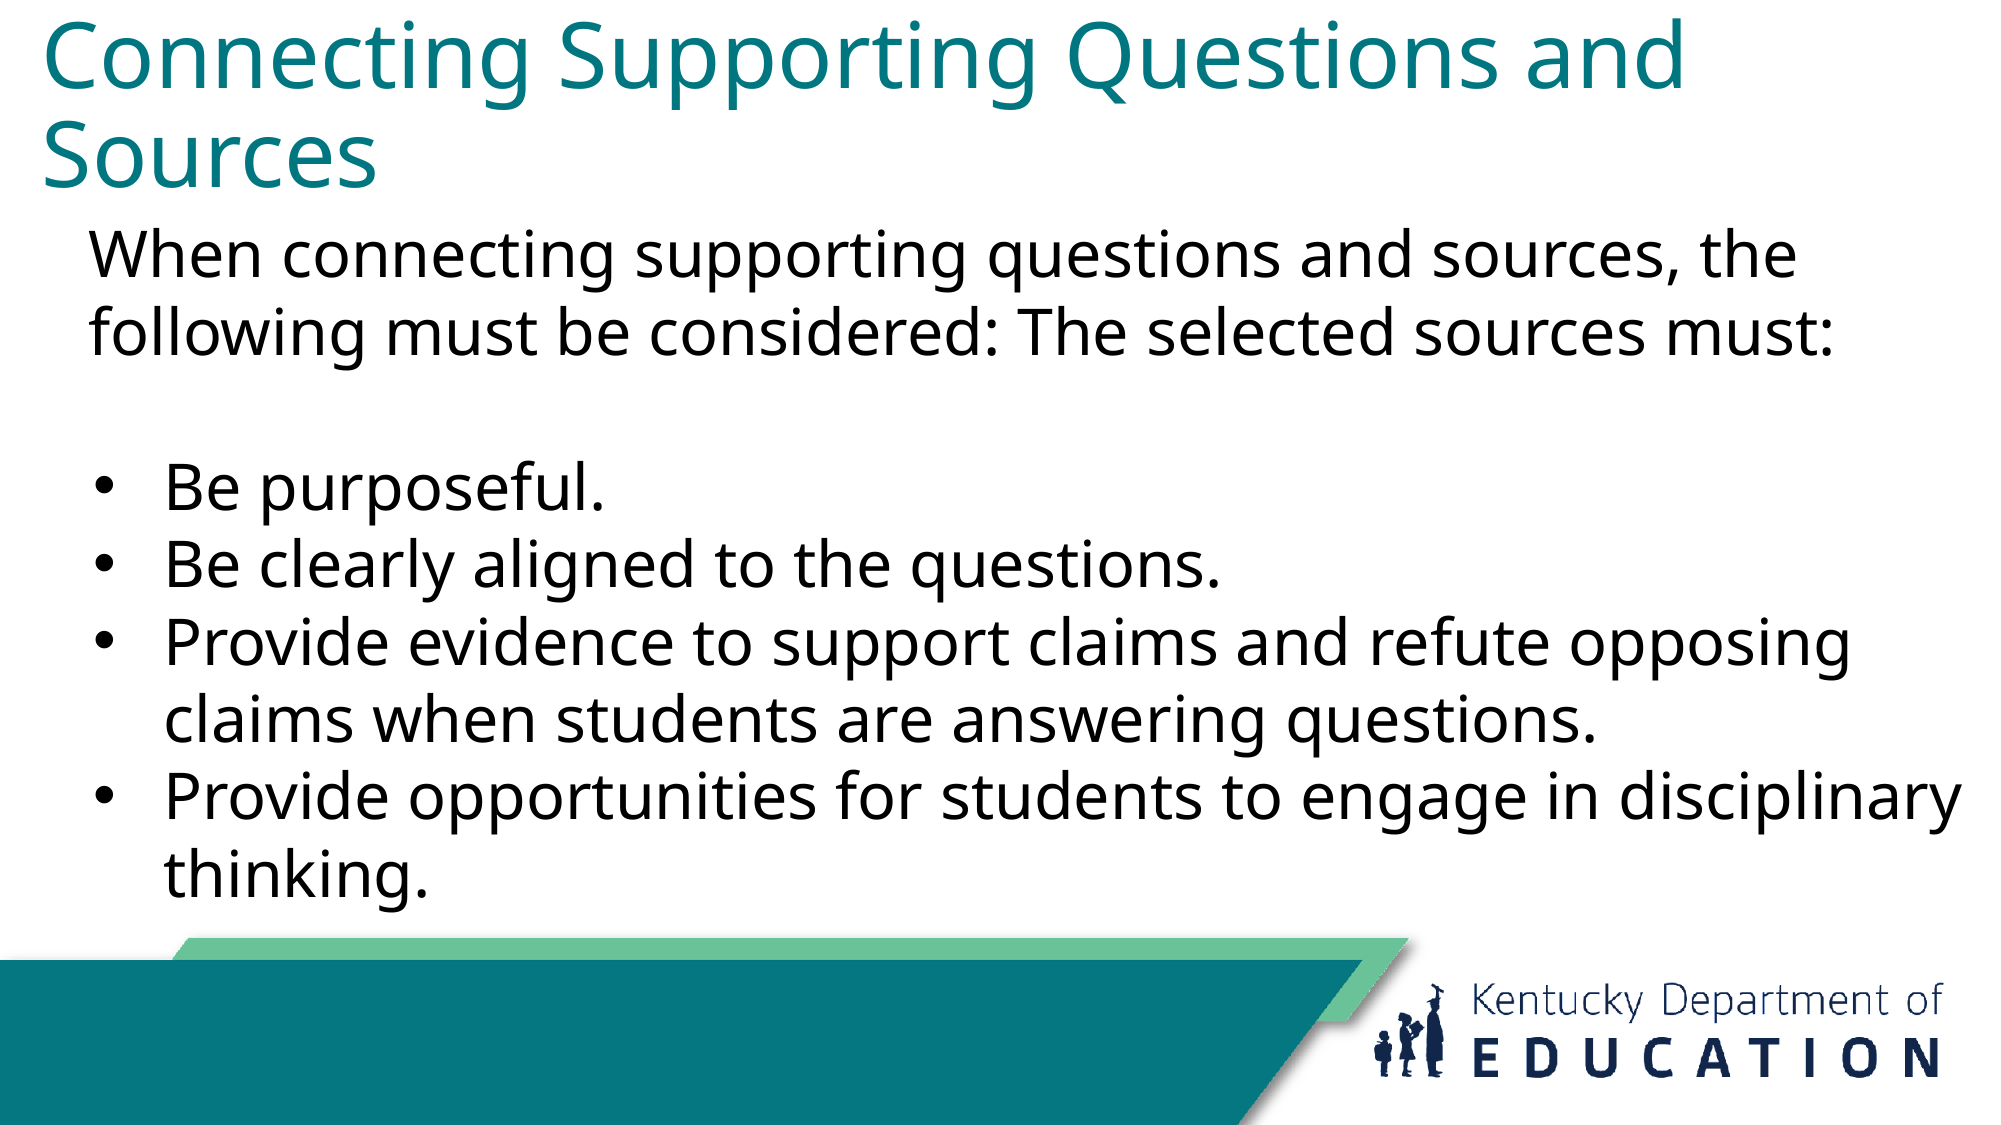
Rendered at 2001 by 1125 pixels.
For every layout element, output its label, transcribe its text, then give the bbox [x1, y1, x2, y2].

list When connecting supporting questions and sources, the following must be considered: The selected sources must: Be purposeful. Be clearly aligned to the questions. Provide evidence to support claims and refute opposing claims when students are answering questions. Provide opportunities for students to engage in disciplinary thinking. [73, 205, 2000, 920]
title Connecting Supporting Questions and Sources [26, 0, 1752, 218]
picture [0, 0, 2001, 1125]
